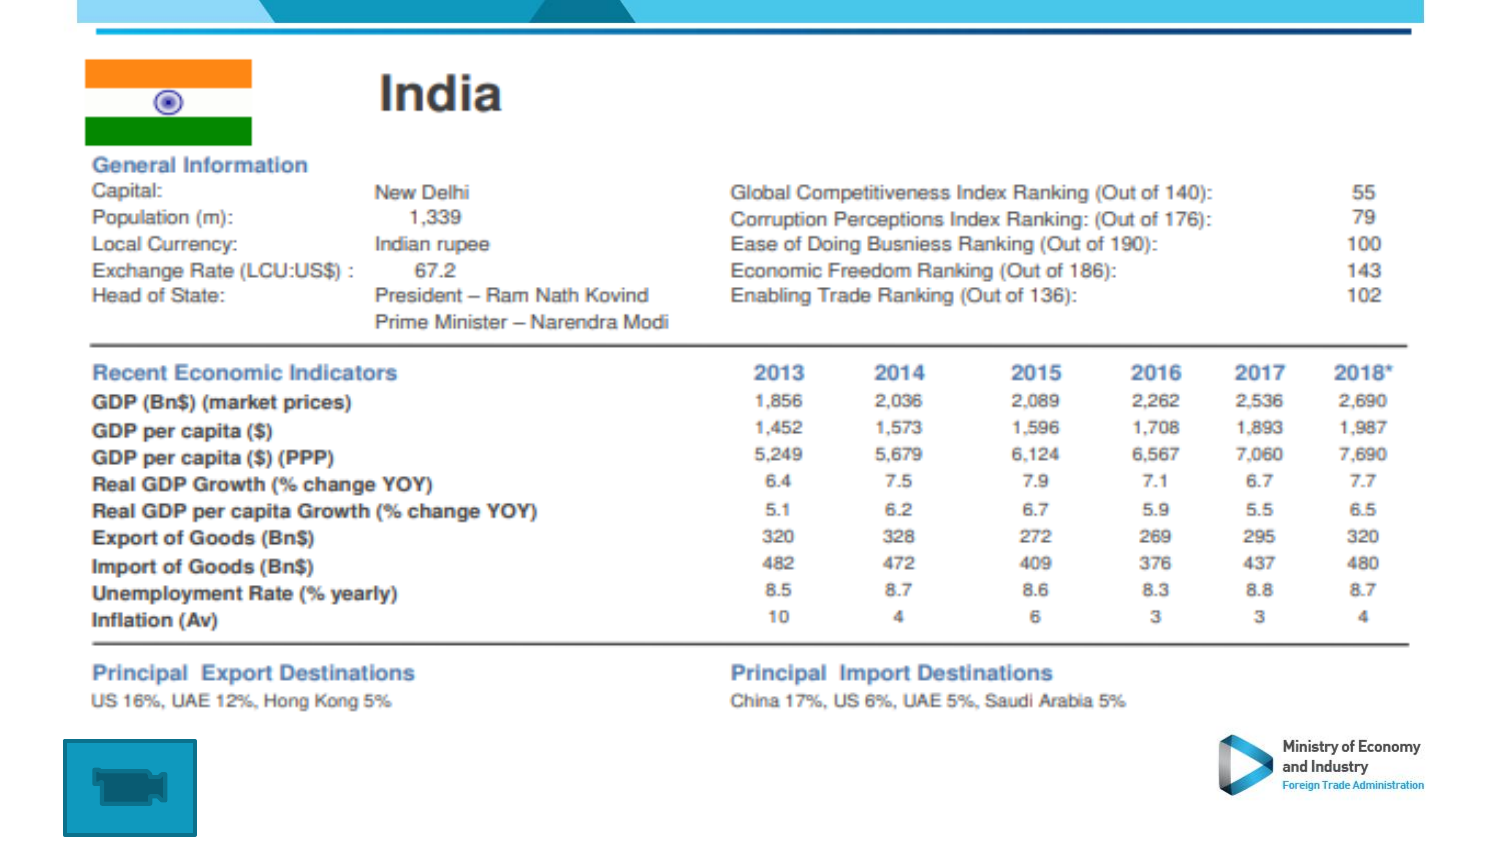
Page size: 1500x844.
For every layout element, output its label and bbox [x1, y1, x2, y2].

text_box [63, 739, 197, 837]
picture [0, 0, 1500, 844]
